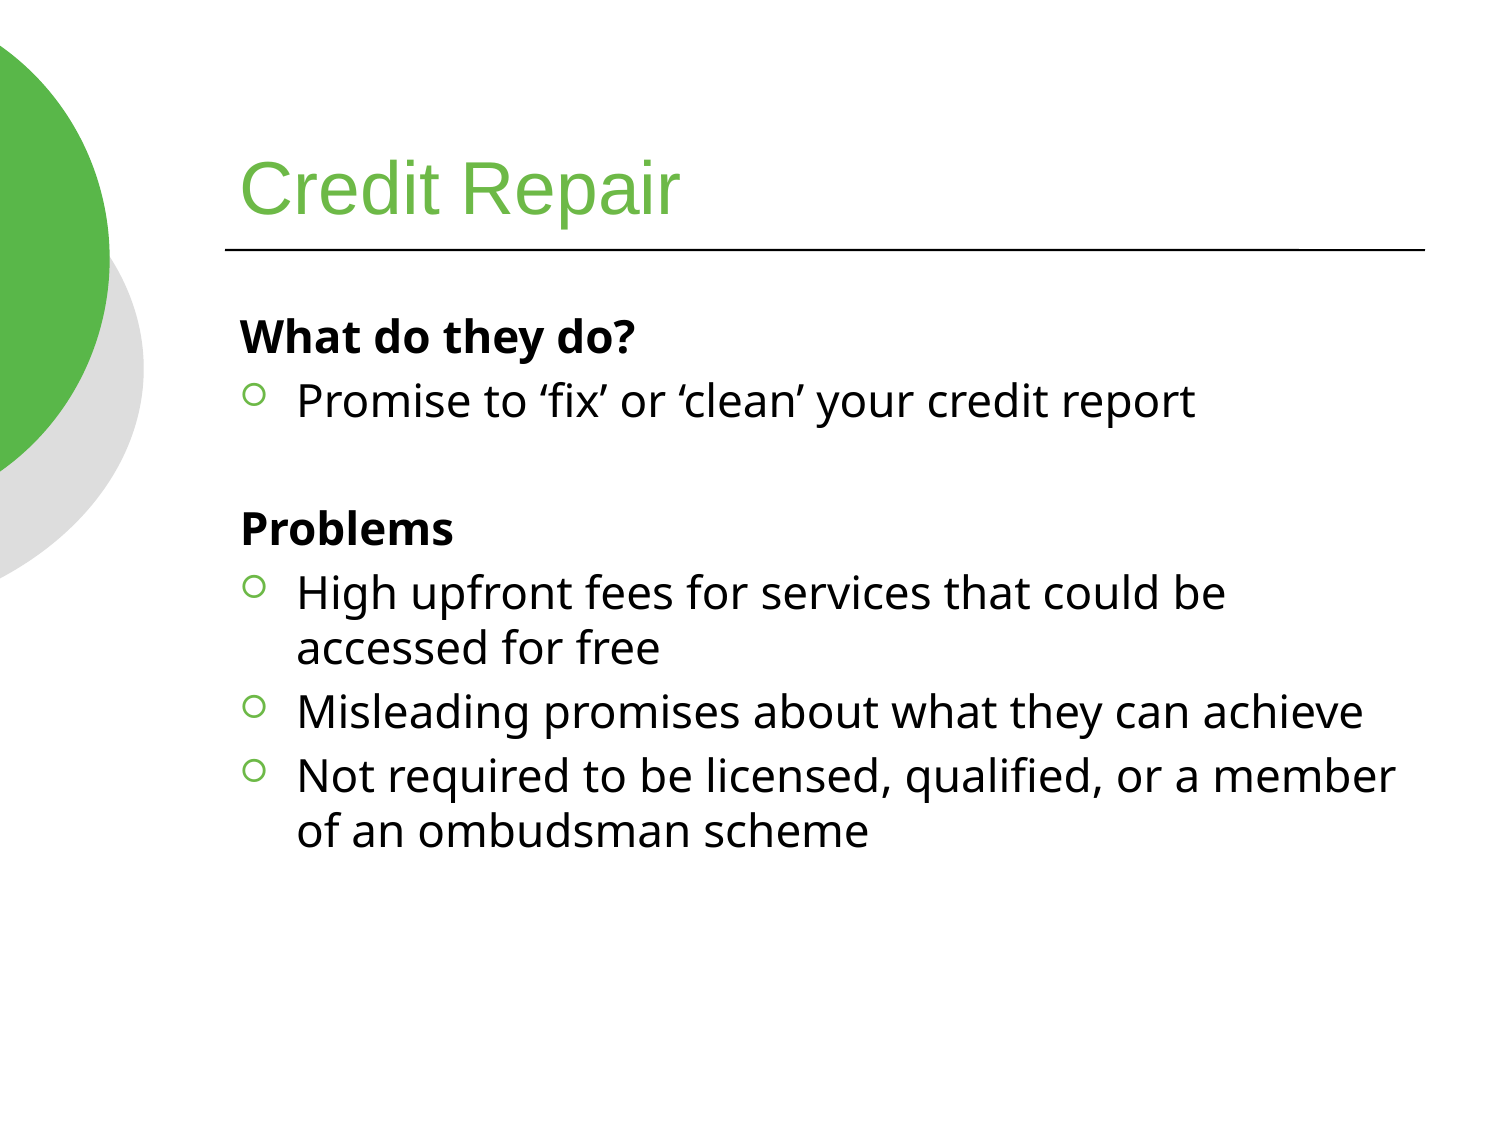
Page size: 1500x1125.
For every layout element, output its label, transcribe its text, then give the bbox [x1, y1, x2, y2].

title Credit Repair [224, 49, 1425, 237]
list What do they do? Promise to ‘fix’ or ‘clean’ your credit report Problems High upfront fees for services that could be accessed for free Misleading promises about what they can achieve Not required to be licensed, qualified, or a member of an ombudsman scheme [224, 299, 1425, 975]
